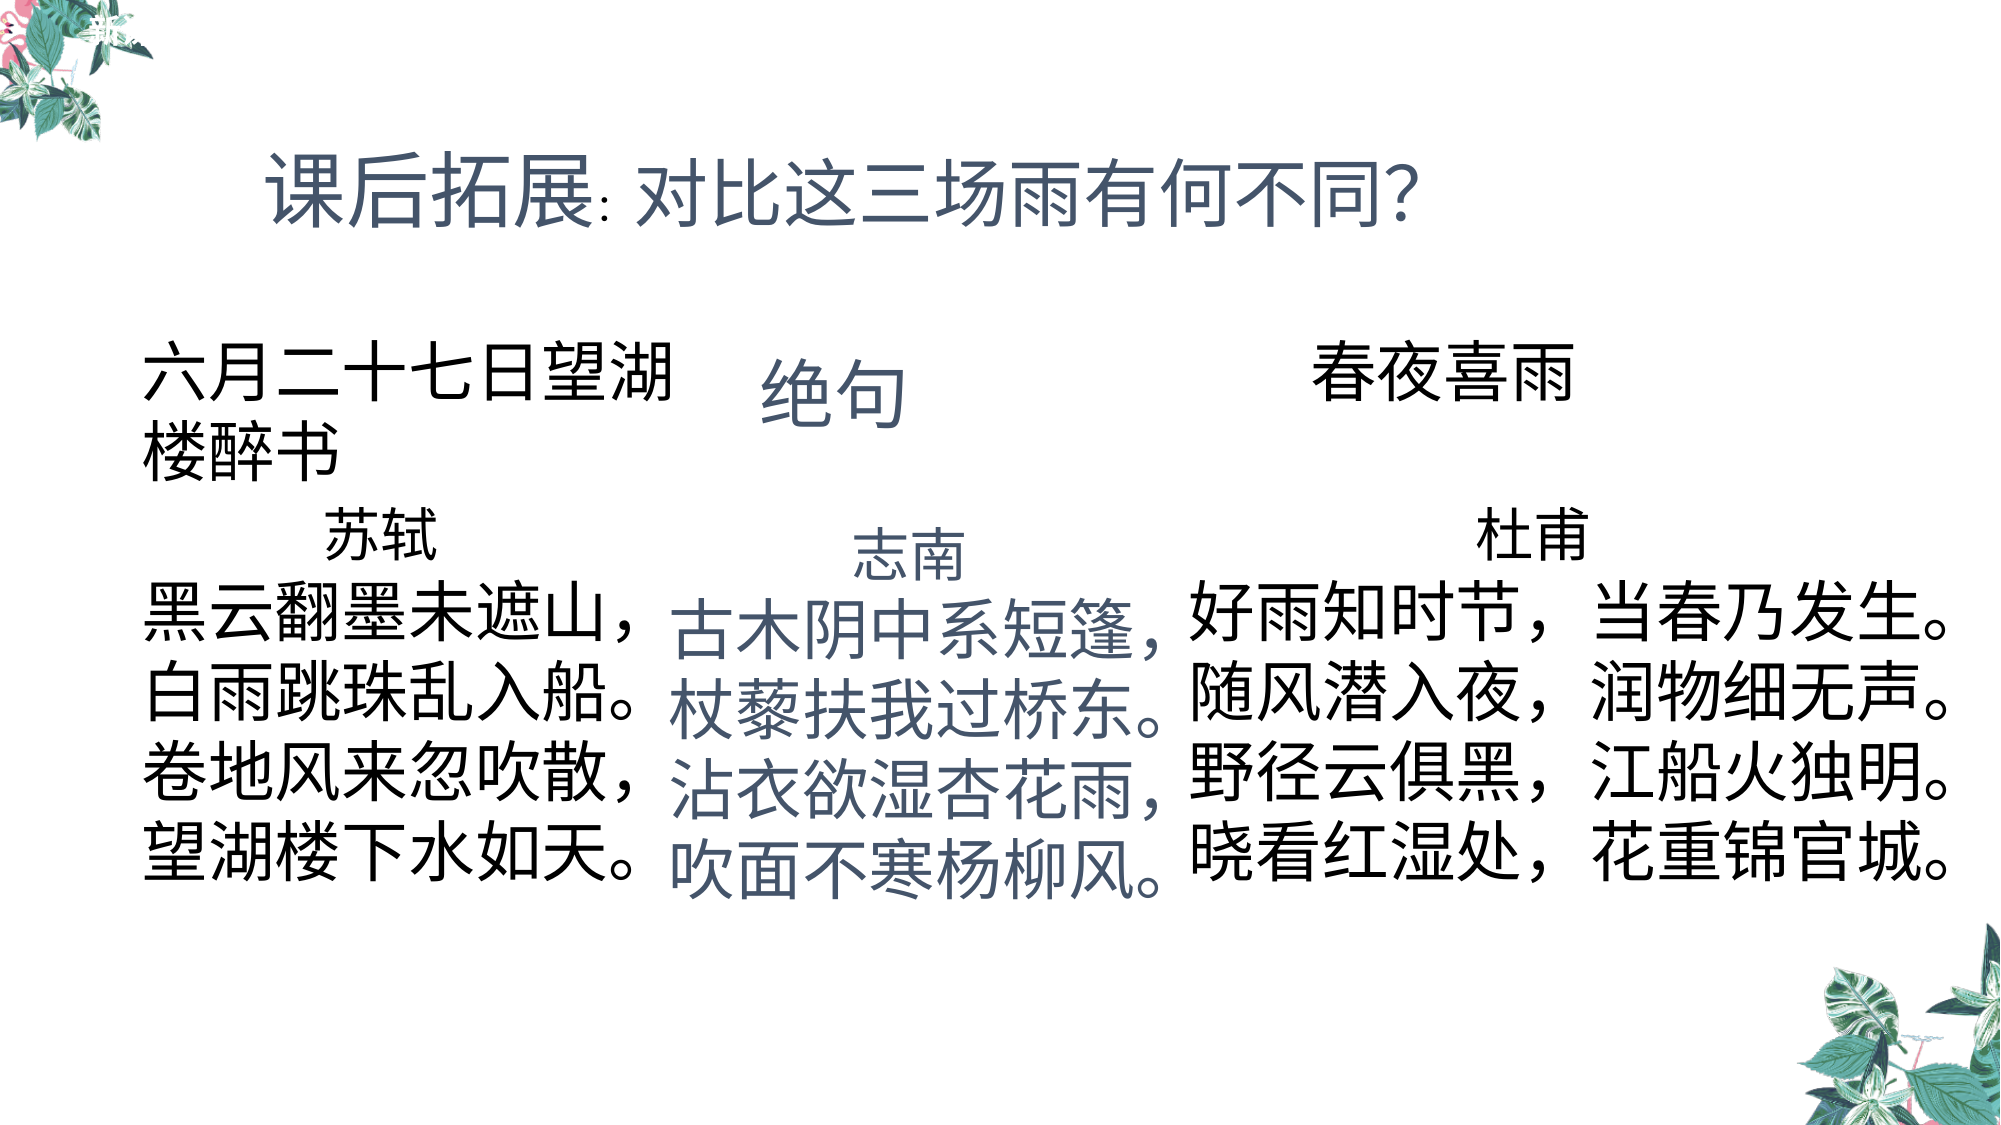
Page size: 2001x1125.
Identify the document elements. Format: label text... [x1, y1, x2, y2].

text_box 六月二十七日望湖楼醉书 苏轼 黑云翻墨未遮山， 白雨跳珠乱入船。 卷地风来忽吹散， 望湖楼下水如天。 [126, 322, 653, 897]
picture [0, 0, 195, 192]
text_box 绝句 志南 古木阴中系短篷， 杖藜扶我过桥东。 沾衣欲湿杏花雨， 吹面不寒杨柳风。 [653, 295, 1397, 915]
text_box 春夜喜雨 杜甫 好雨知时节，当春乃发生。 随风潜入夜，润物细无声。 野径云俱黑，江船火独明。 晓看红湿处，花重锦官城。 [1174, 322, 2000, 897]
picture [1716, 892, 2001, 1125]
text_box 课后拓展：对比这三场雨有何不同？ [248, 130, 1581, 246]
